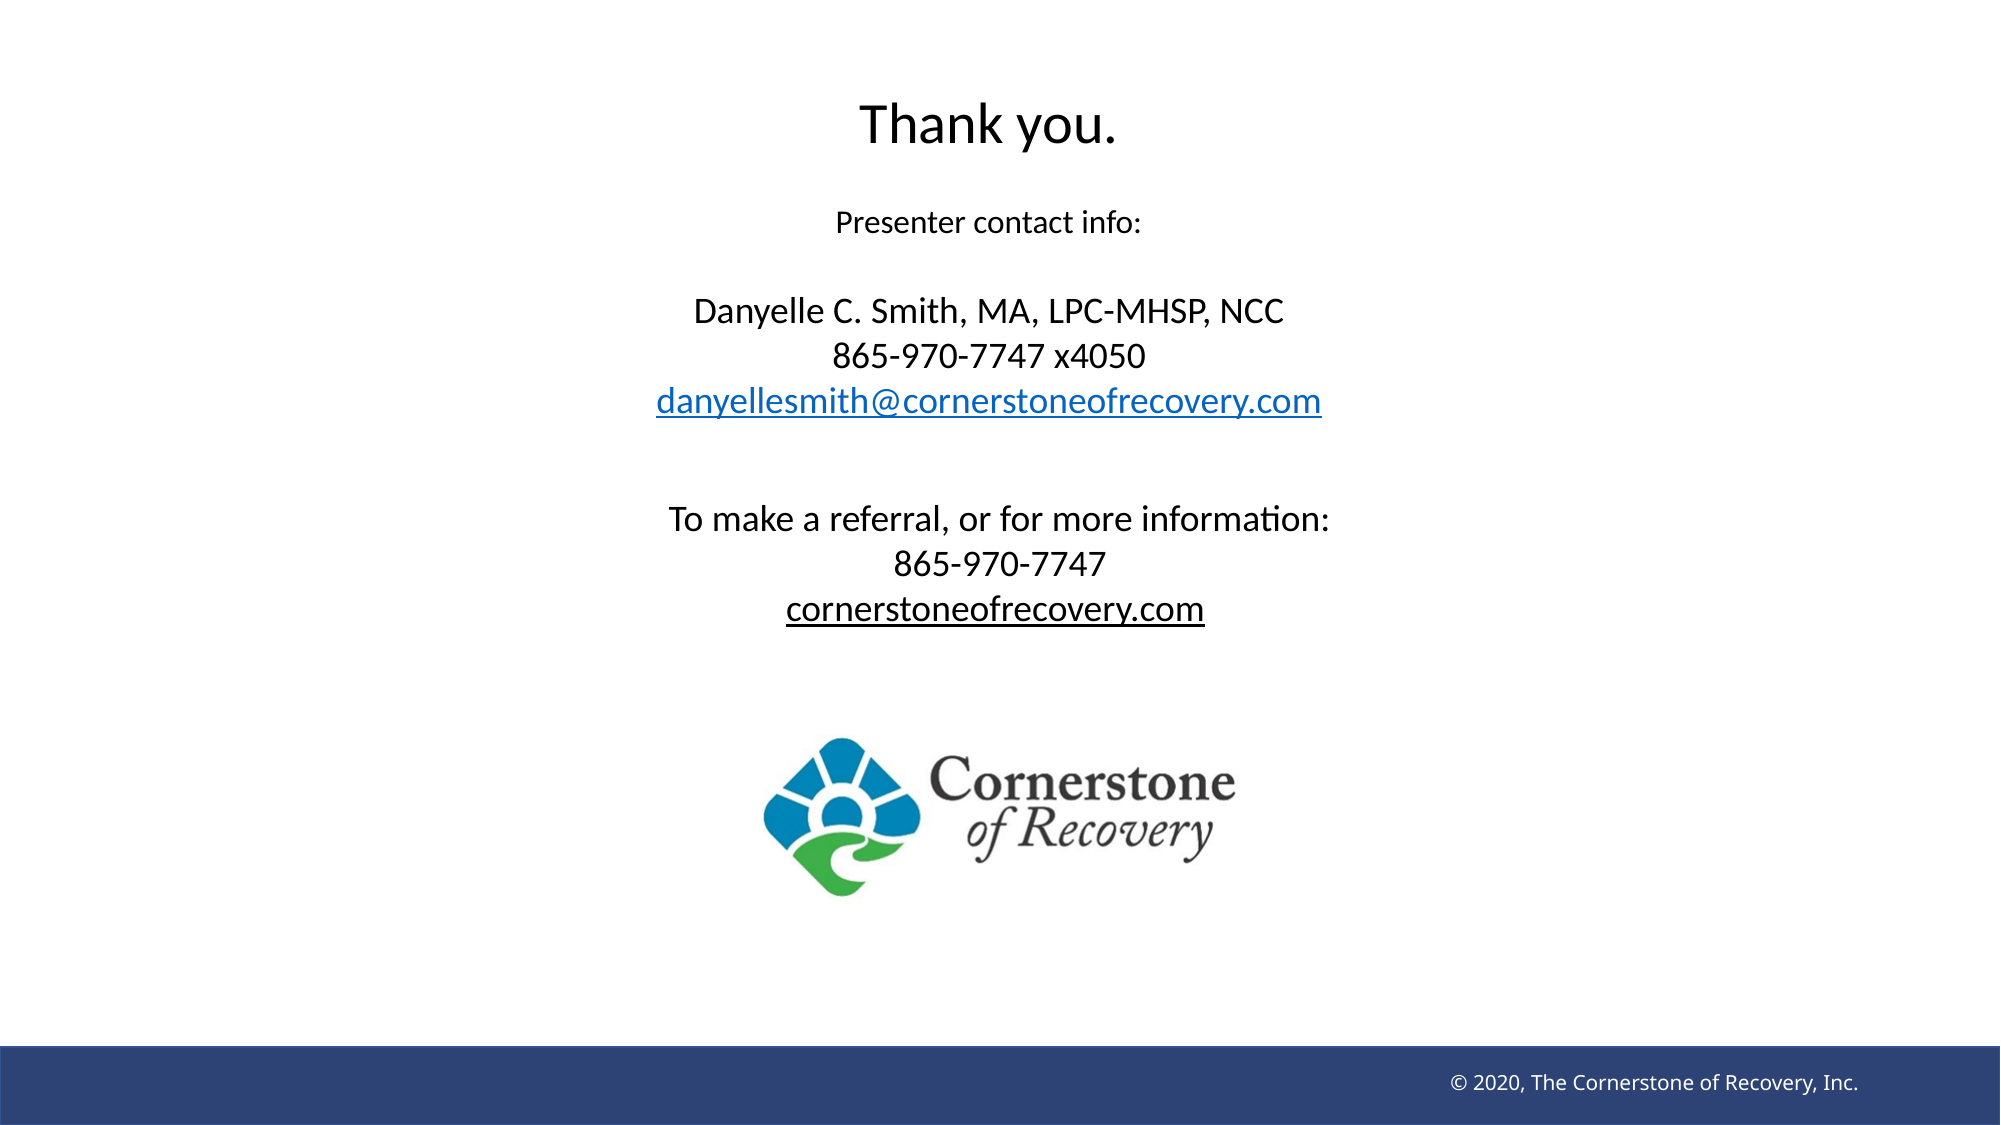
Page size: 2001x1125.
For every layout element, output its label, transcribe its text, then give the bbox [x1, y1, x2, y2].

text_box Thank you. Presenter contact info: Danyelle C. Smith, MA, LPC-MHSP, NCC 865-970-7747 x4050 danyellesmith@cornerstoneofrecovery.com [400, 78, 1579, 518]
text_box © 2020, The Cornerstone of Recovery, Inc. [1435, 1062, 1874, 1102]
text_box [0, 1046, 2000, 1125]
picture [724, 712, 1275, 921]
text_box To make a referral, or for more information: 865-970-7747 cornerstoneofrecovery.com [637, 486, 1363, 637]
